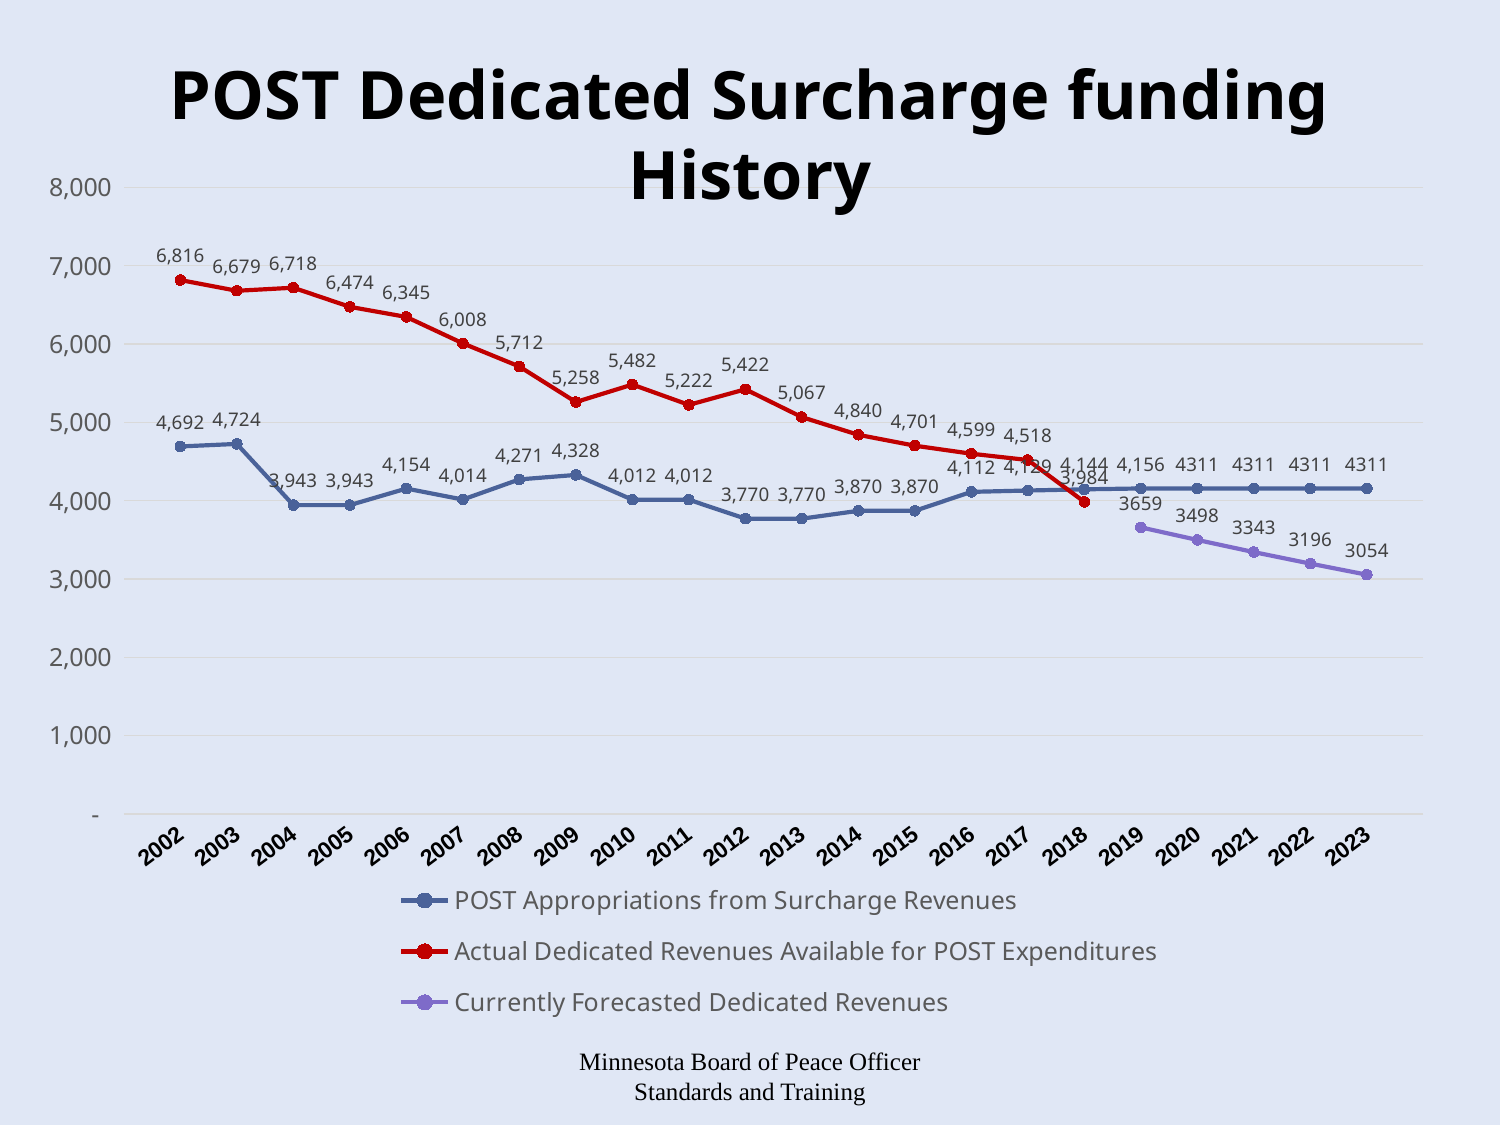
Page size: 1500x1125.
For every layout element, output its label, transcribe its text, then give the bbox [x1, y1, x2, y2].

footer Minnesota Board of Peace Officer Standards and Training [512, 1092, 988, 1113]
chart [34, 161, 1466, 1050]
text_box POST Dedicated Surcharge funding History [74, 45, 1425, 161]
